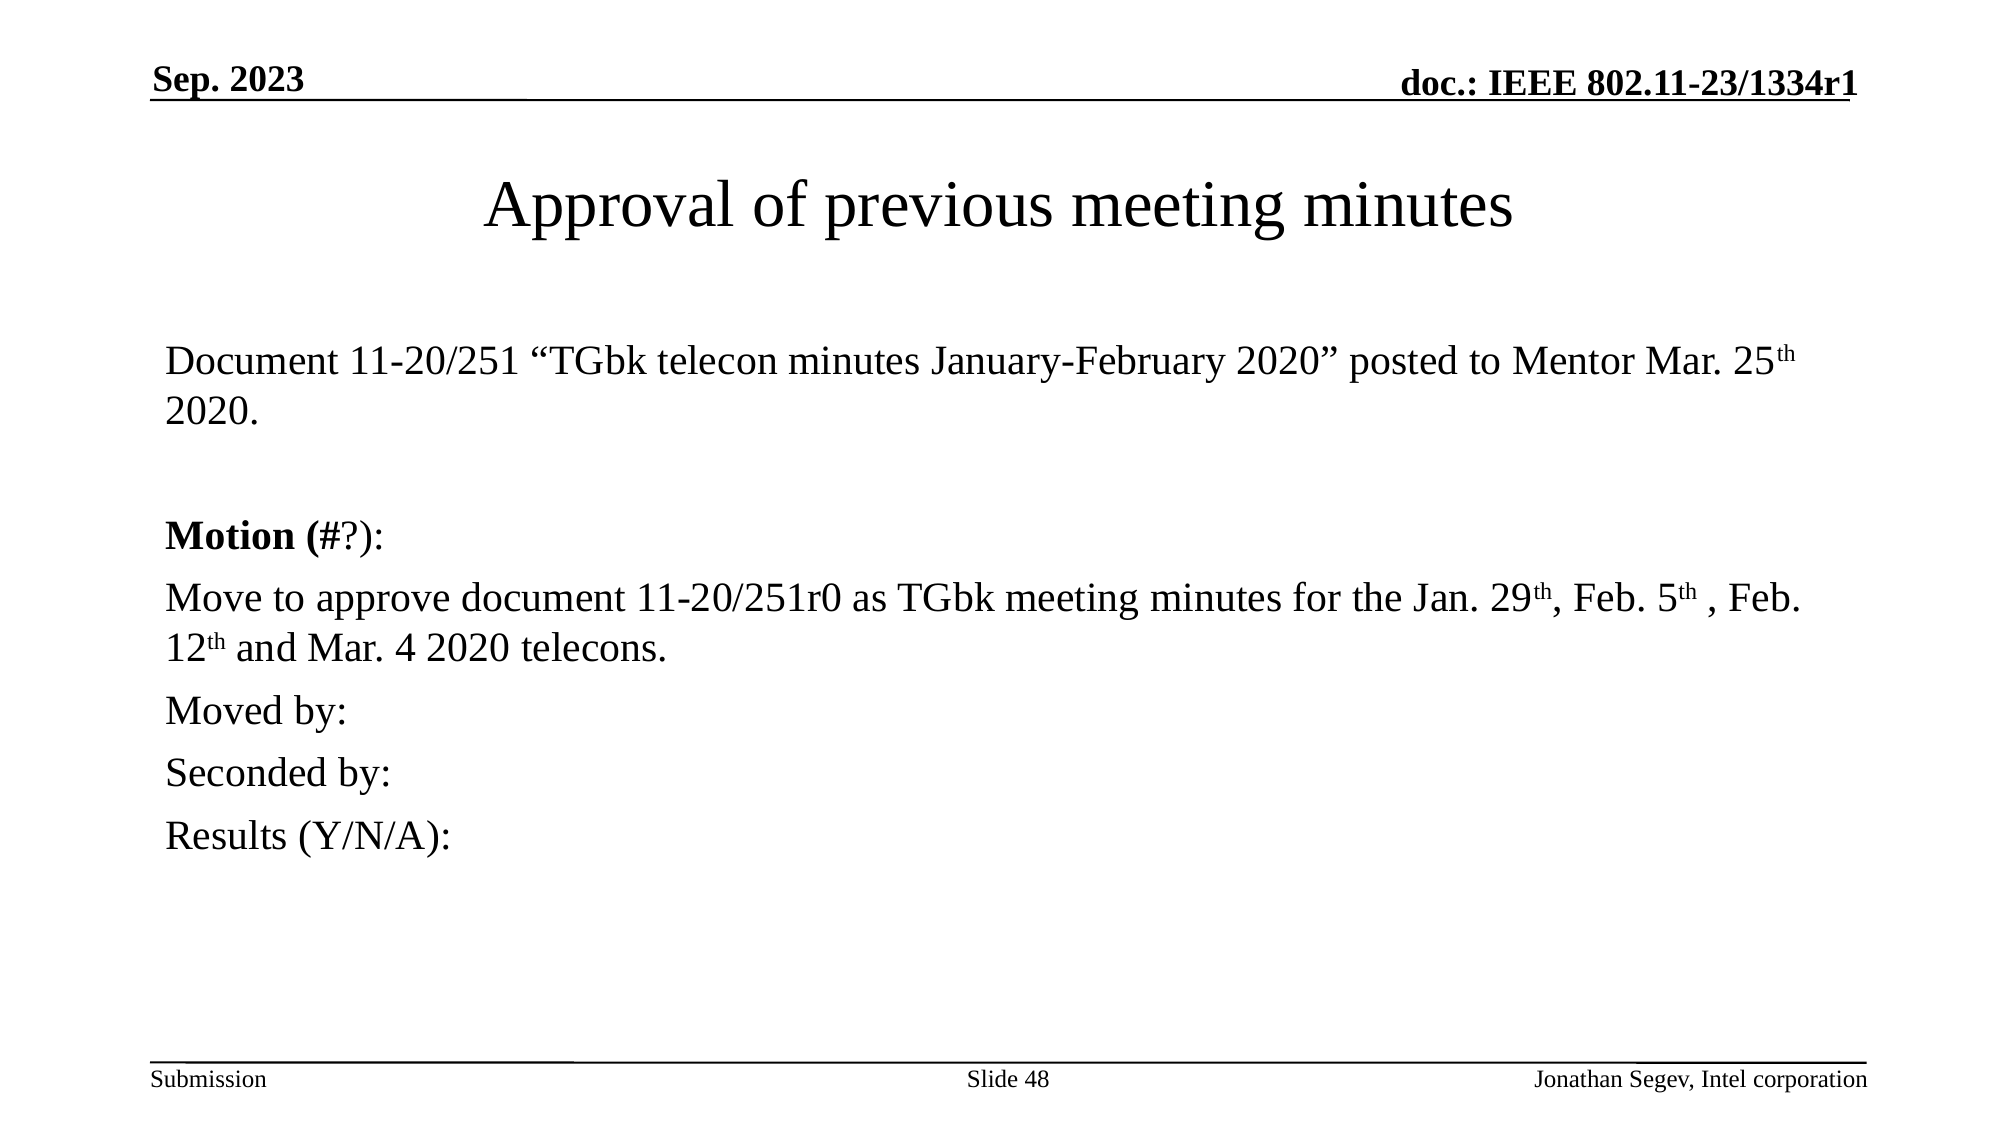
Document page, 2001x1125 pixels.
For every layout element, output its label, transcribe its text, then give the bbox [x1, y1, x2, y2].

footer Jonathan Segev, Intel corporation [1171, 1061, 1869, 1093]
list Document 11-20/251 “TGbk telecon minutes January-February 2020” posted to Mentor Mar. 25th 2020. Motion (#?): Move to approve document 11-20/251r0 as TGbk meeting minutes for the Jan. 29th, Feb. 5th , Feb. 12th and Mar. 4 2020 telecons. Moved by: Seconded by: Results (Y/N/A): [149, 324, 1850, 1000]
slide_number Slide 48 [950, 1061, 1067, 1123]
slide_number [152, 54, 563, 100]
title Approval of previous meeting minutes [149, 112, 1850, 288]
